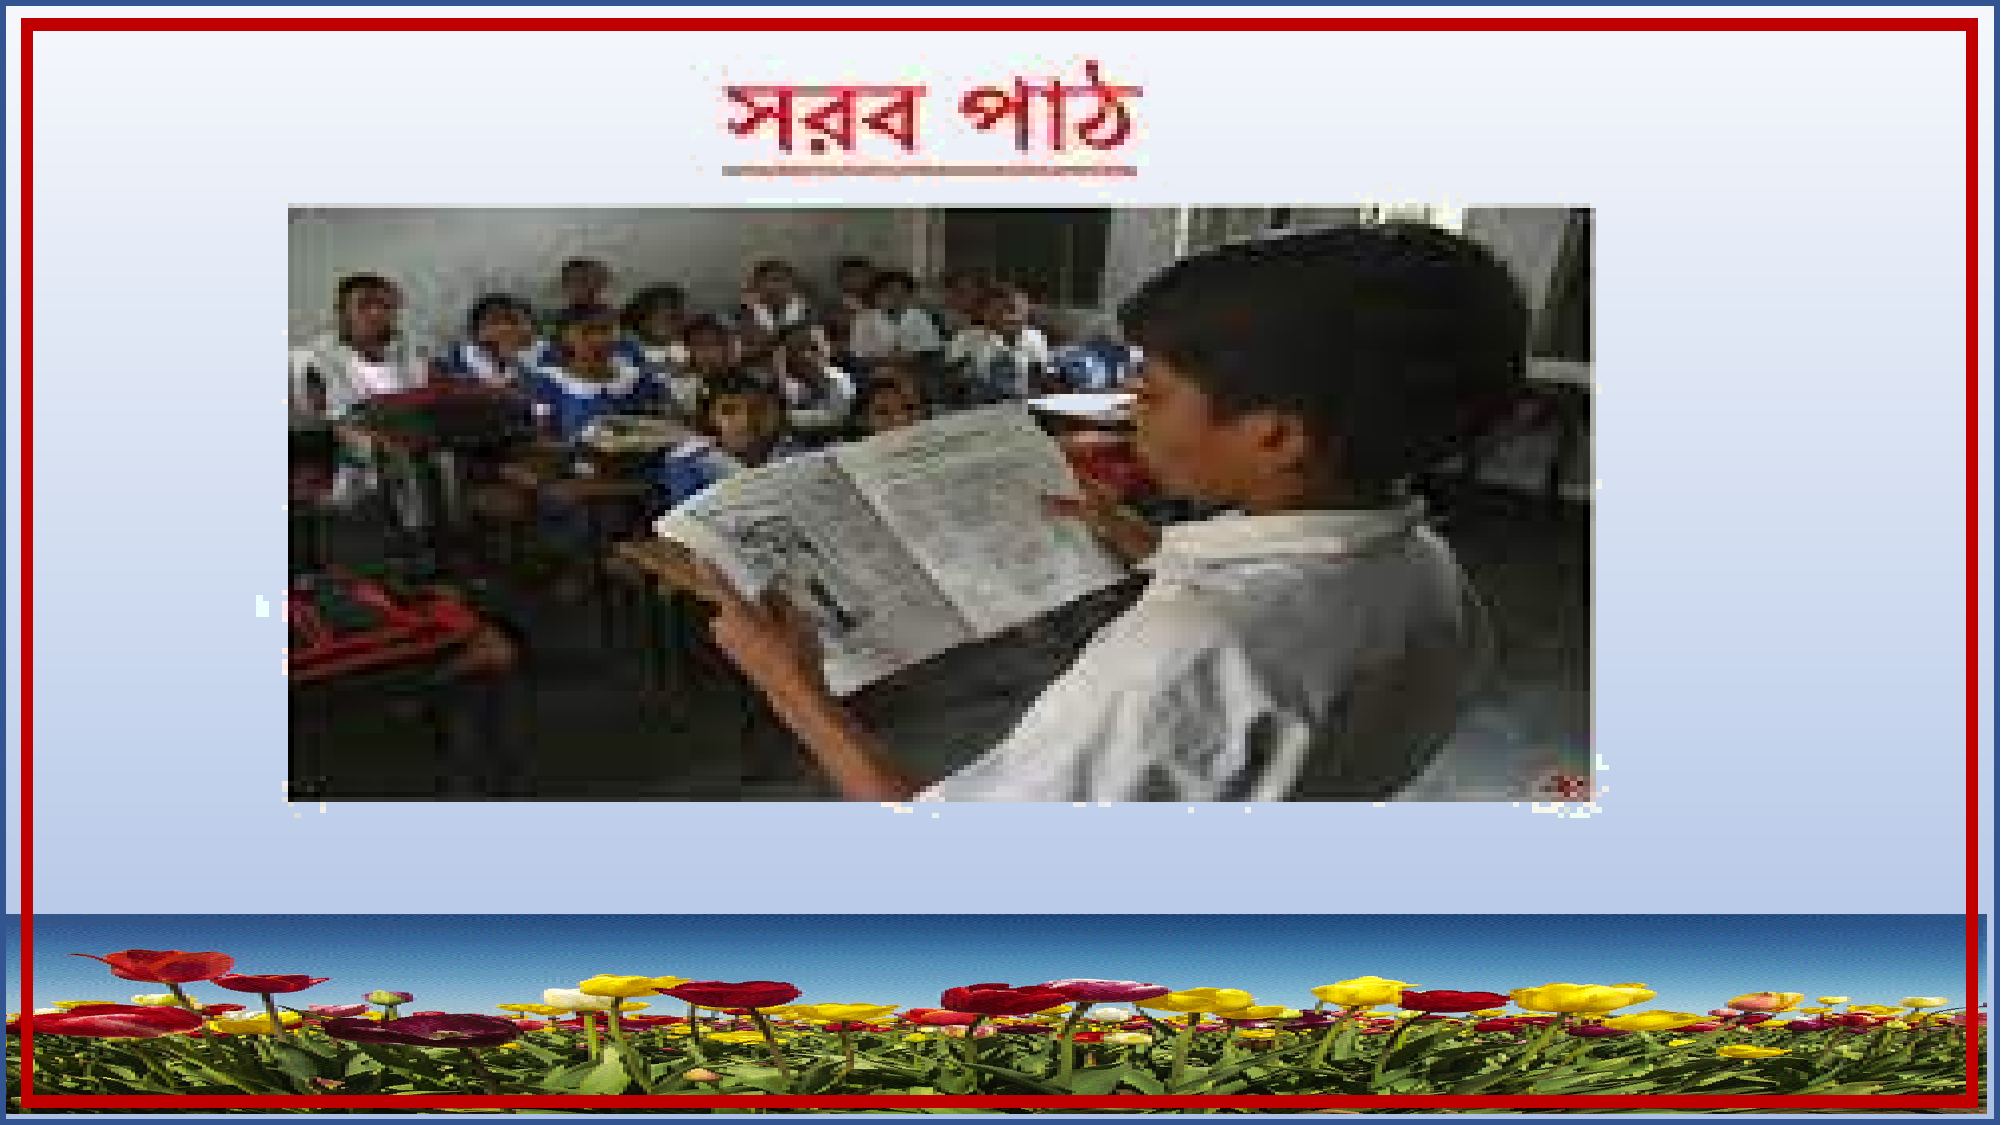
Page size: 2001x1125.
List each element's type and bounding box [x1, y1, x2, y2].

picture [26, 0, 1941, 861]
text_box [0, 0, 2000, 1125]
text_box [26, 23, 1973, 914]
picture [0, 914, 1987, 1114]
